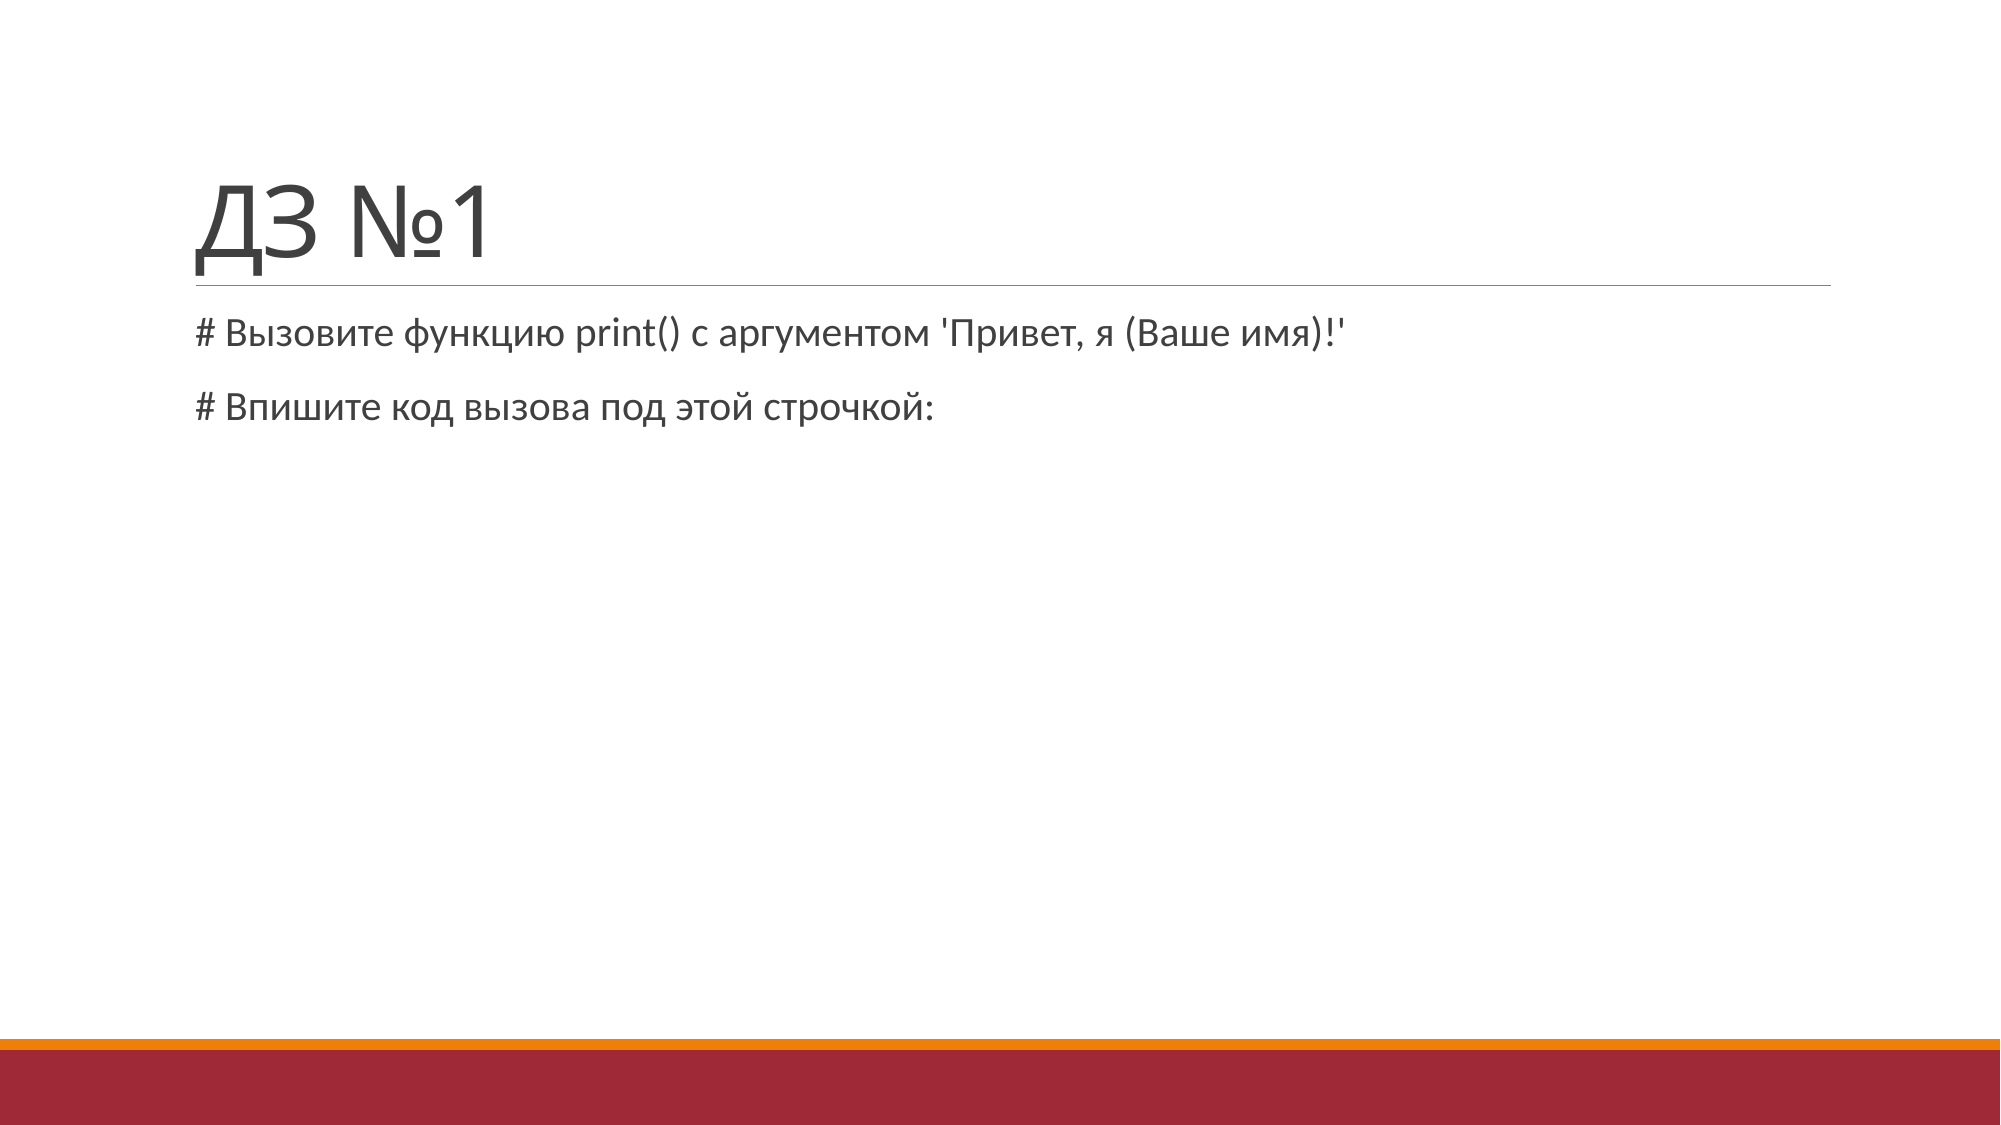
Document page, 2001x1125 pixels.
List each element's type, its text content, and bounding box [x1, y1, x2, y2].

title ДЗ №1 [180, 47, 1830, 285]
list # Вызовите функцию print() с аргументом 'Привет, я (Ваше имя)!' # Впишите код вызова под этой строчкой: [180, 302, 1830, 963]
